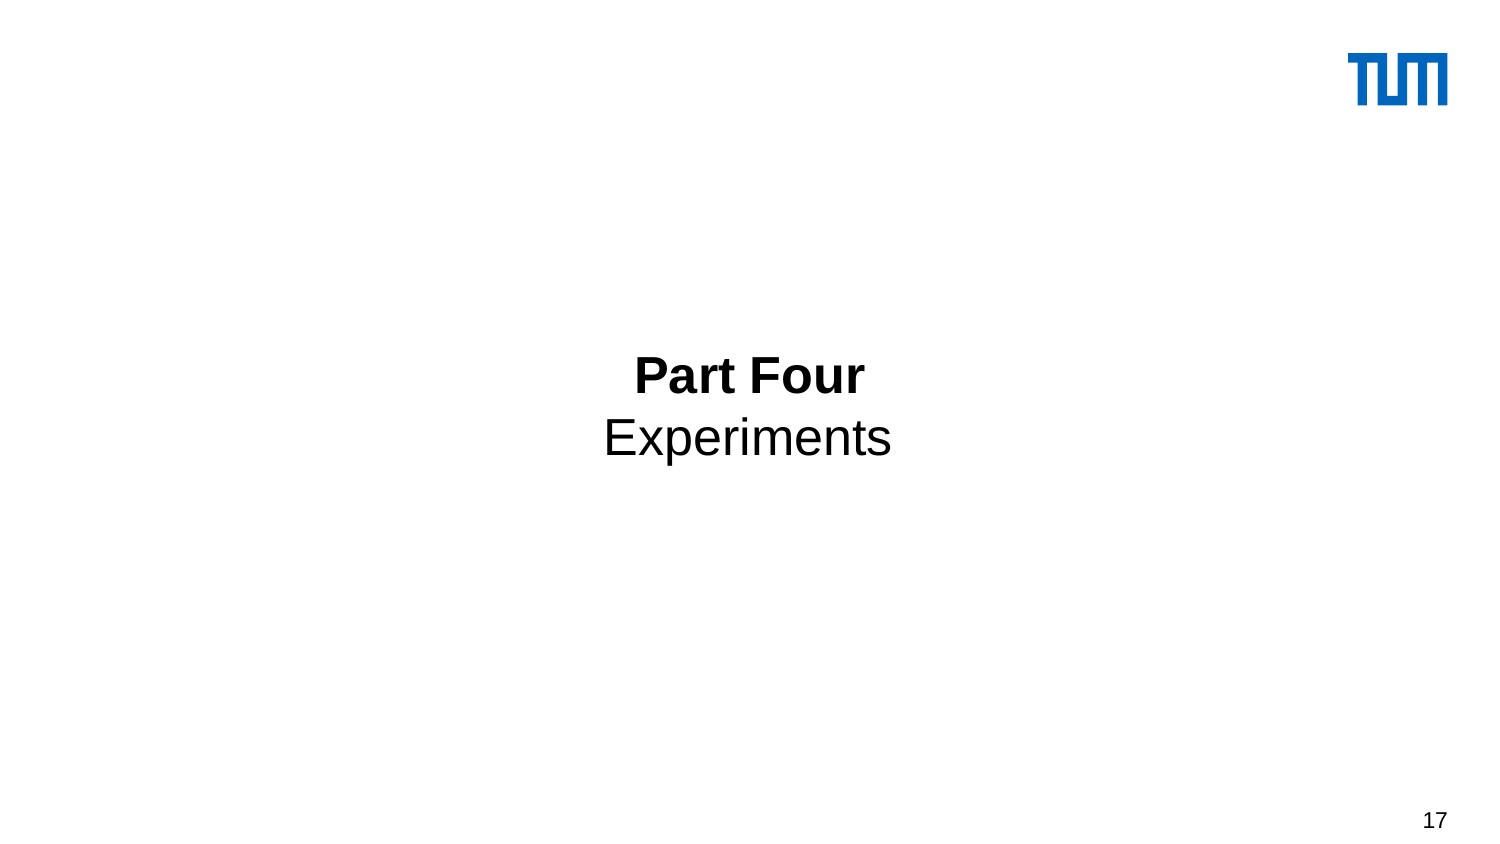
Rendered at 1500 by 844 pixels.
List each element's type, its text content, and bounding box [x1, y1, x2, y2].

text_box Experiments [50, 399, 1447, 467]
slide_number 17 [1111, 796, 1448, 842]
title Part Four [51, 336, 1449, 400]
